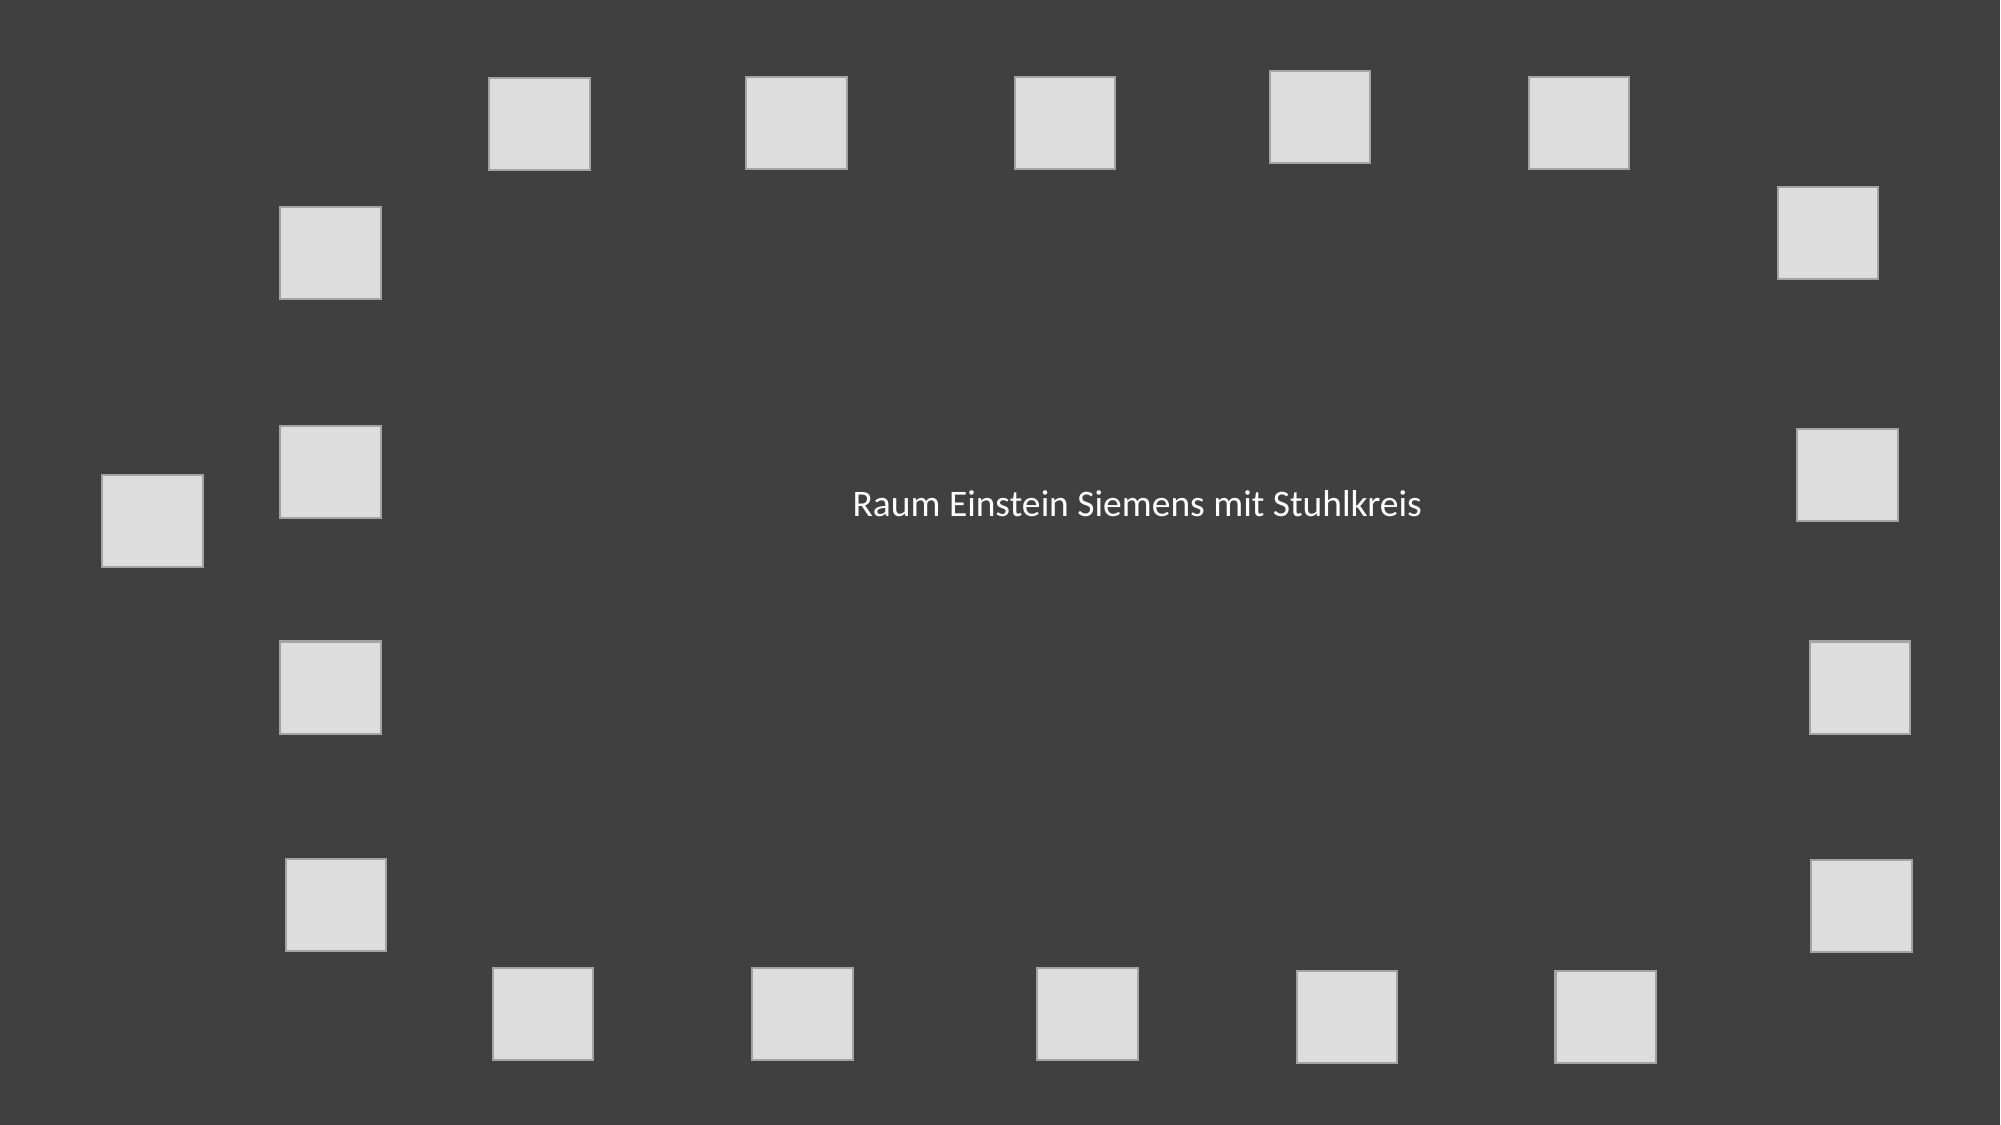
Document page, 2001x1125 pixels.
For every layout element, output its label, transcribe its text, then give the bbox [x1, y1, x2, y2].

text_box [279, 206, 382, 300]
text_box Raum Einstein Siemens mit Stuhlkreis [837, 472, 1438, 532]
text_box [1796, 428, 1899, 522]
text_box [101, 474, 204, 568]
text_box [1528, 76, 1630, 170]
text_box [488, 77, 591, 171]
text_box [279, 640, 382, 735]
text_box [1810, 859, 1913, 953]
text_box [1777, 186, 1879, 280]
text_box [745, 76, 848, 170]
text_box [751, 967, 854, 1061]
text_box [1036, 967, 1139, 1061]
text_box [492, 967, 594, 1061]
text_box [1269, 70, 1371, 164]
text_box [1809, 640, 1911, 735]
text_box [1554, 970, 1657, 1064]
text_box [279, 425, 382, 519]
text_box [1014, 76, 1116, 170]
text_box [1296, 970, 1398, 1064]
text_box [285, 858, 387, 952]
